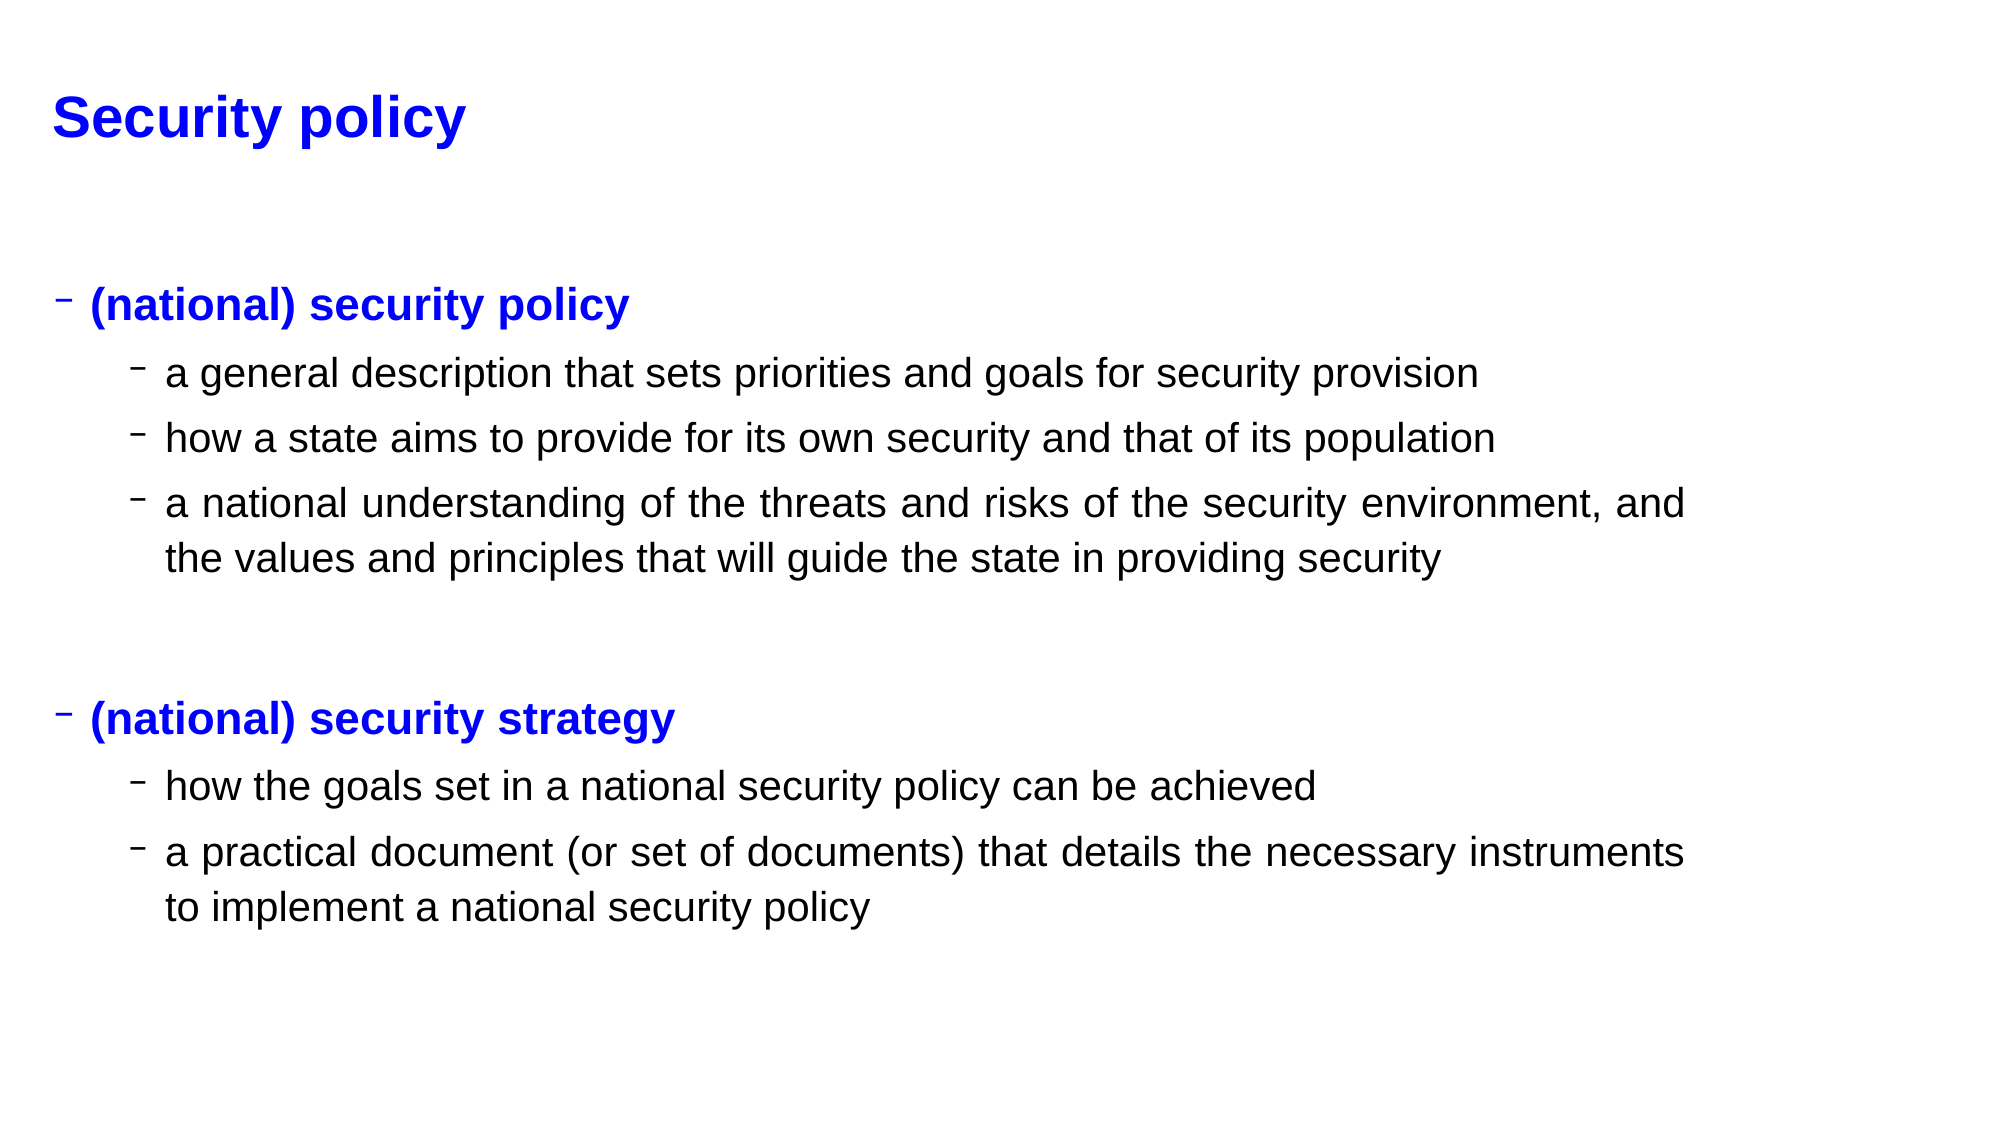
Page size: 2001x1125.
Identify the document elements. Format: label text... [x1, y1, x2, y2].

list (national) security policy a general description that sets priorities and goals for security provision how a state aims to provide for its own security and that of its population a national understanding of the threats and risks of the security environment, and the values and principles that will guide the state in providing security (national) security strategy how the goals set in a national security policy can be achieved a practical document (or set of documents) that details the necessary instruments to implement a national security policy [37, 262, 1701, 1028]
title Security policy [37, 40, 1763, 197]
